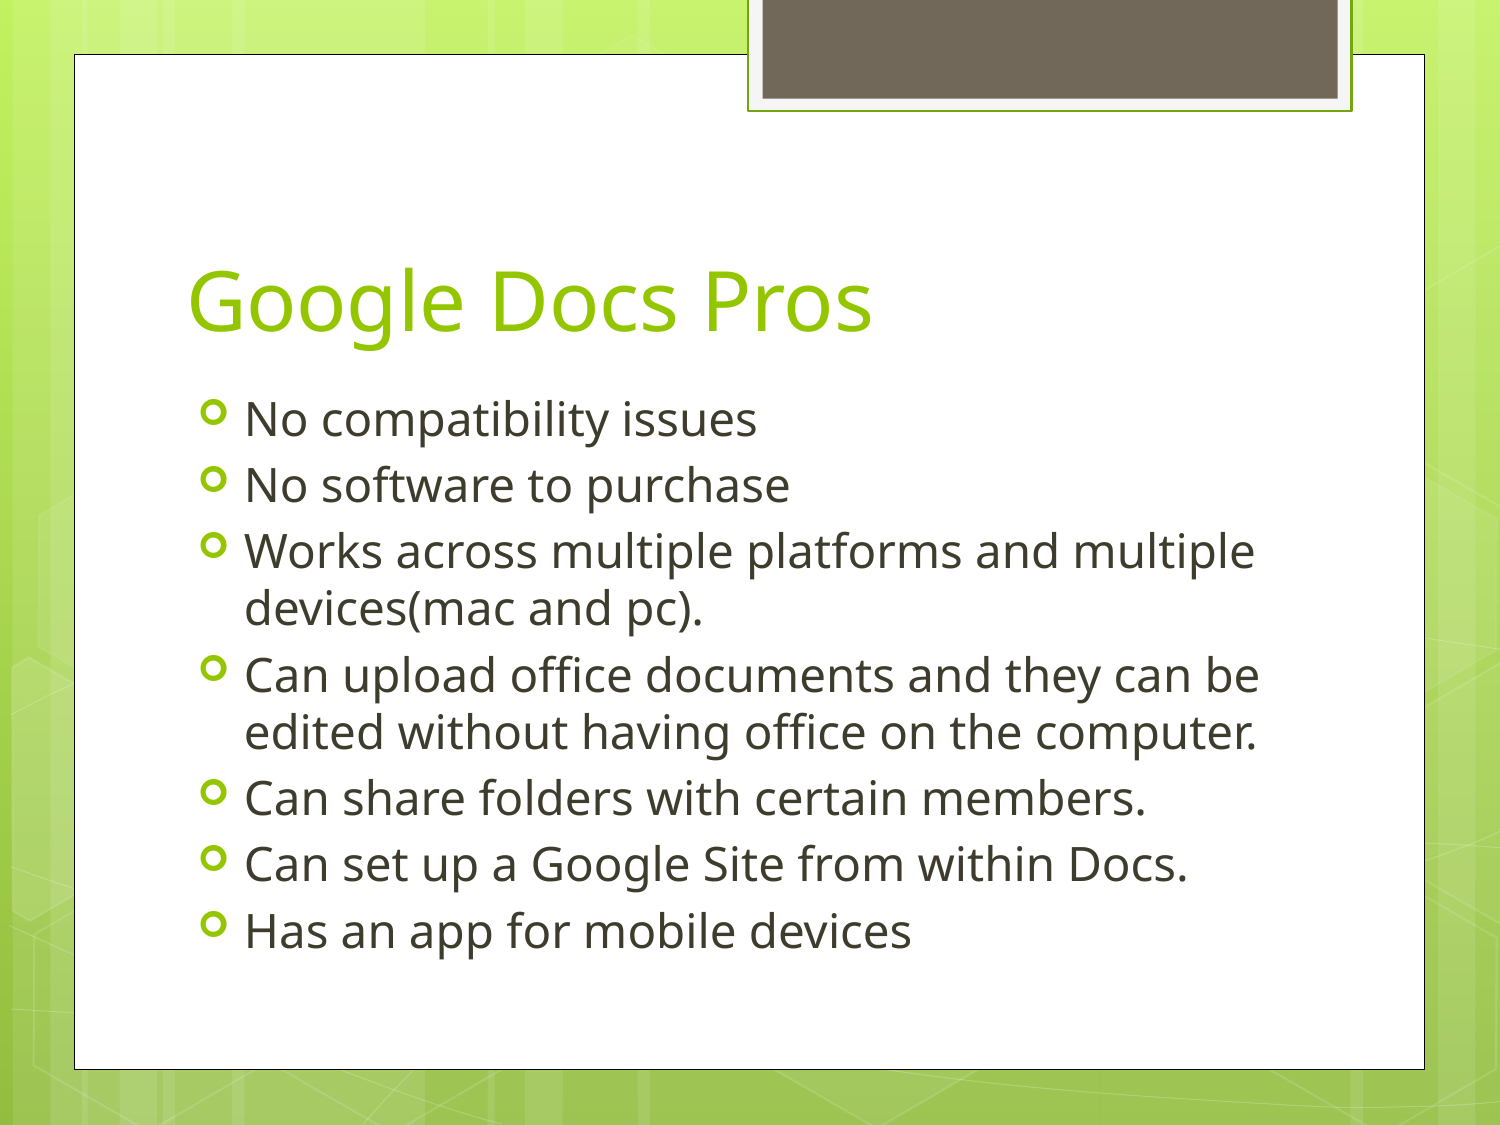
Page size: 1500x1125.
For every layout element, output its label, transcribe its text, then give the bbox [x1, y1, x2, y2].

list No compatibility issues No software to purchase Works across multiple platforms and multiple devices(mac and pc). Can upload office documents and they can be edited without having office on the computer. Can share folders with certain members. Can set up a Google Site from within Docs. Has an app for mobile devices [171, 381, 1283, 1000]
title Google Docs Pros [171, 168, 1324, 357]
